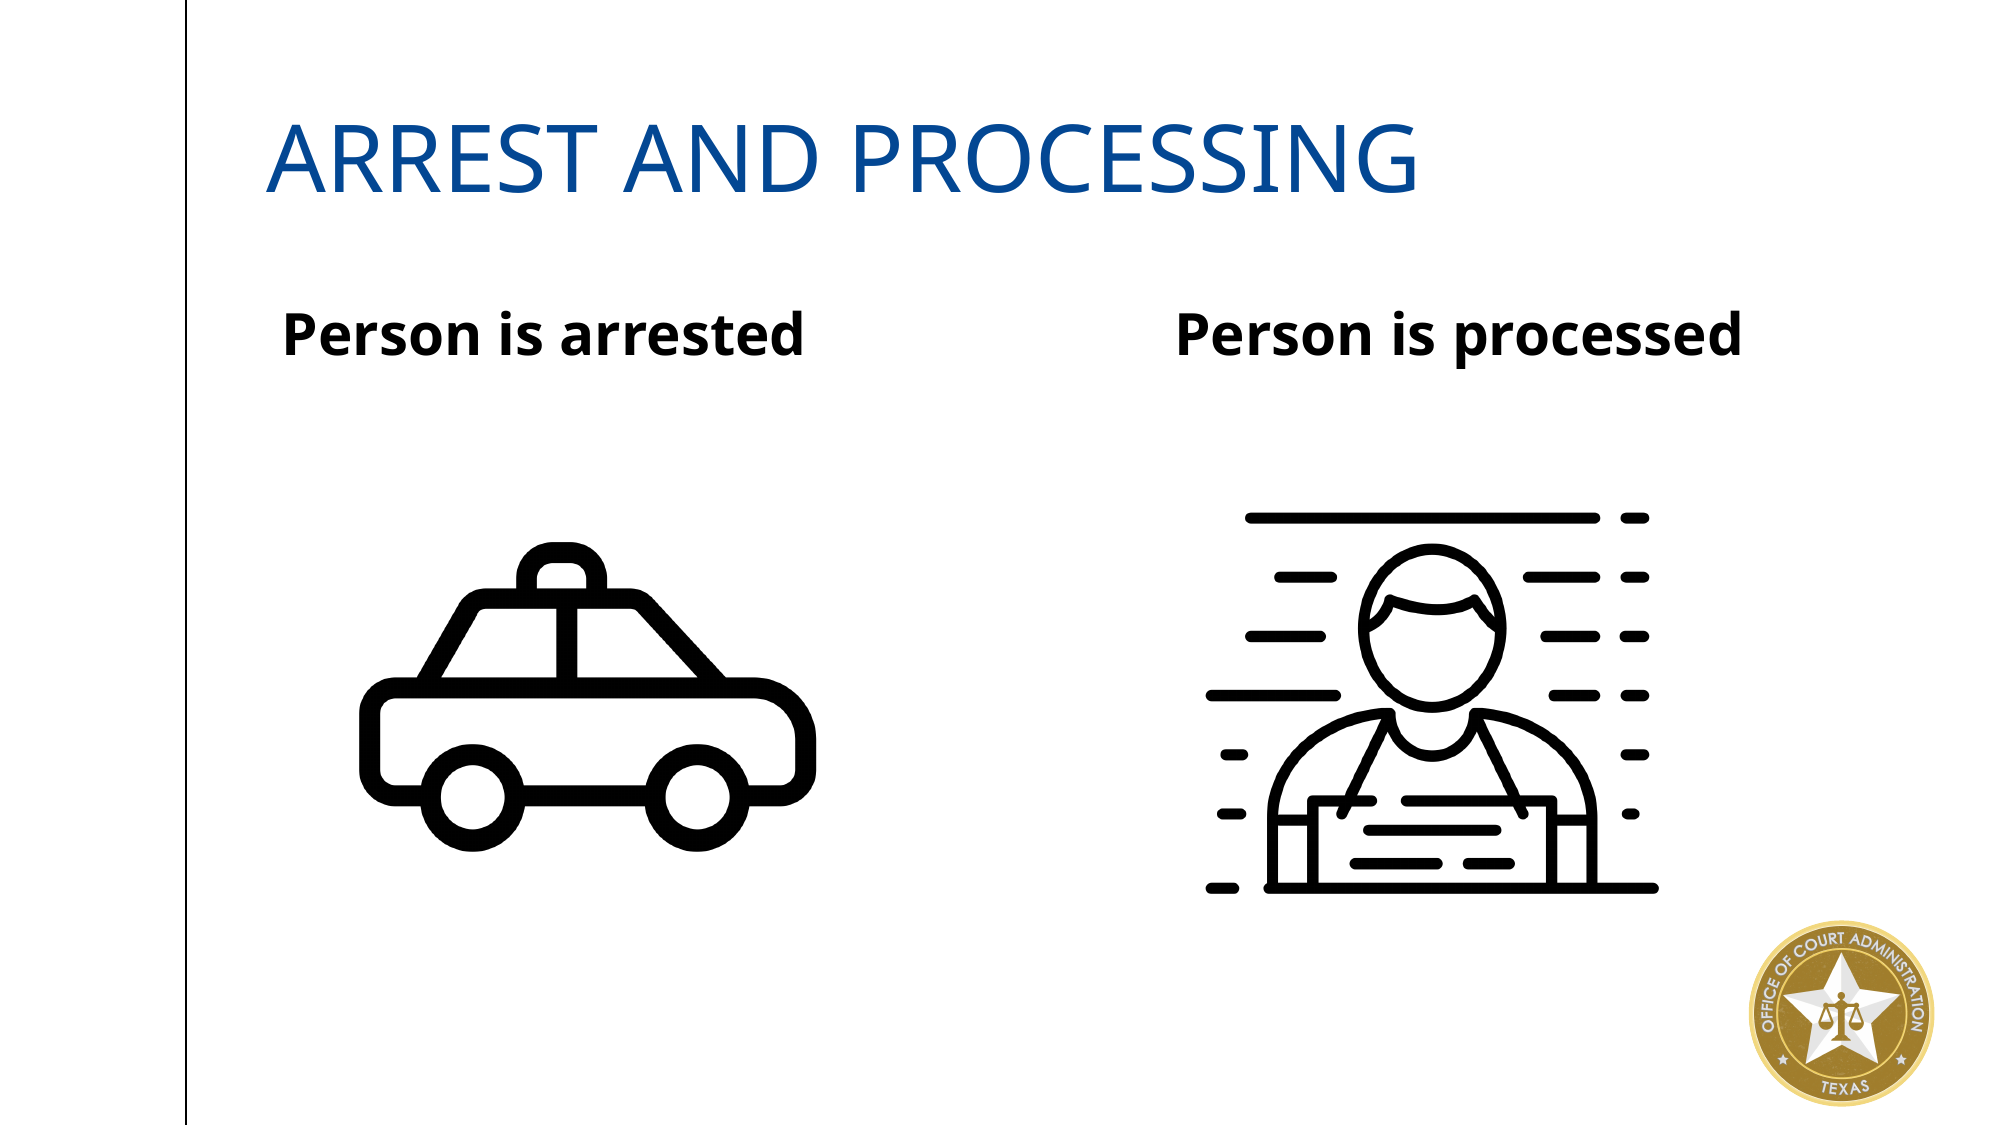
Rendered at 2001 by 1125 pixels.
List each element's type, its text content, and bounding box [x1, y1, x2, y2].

picture [1859, 1031, 1934, 1106]
picture [1751, 923, 1932, 1104]
picture [1859, 921, 1934, 996]
picture [1150, 407, 1714, 970]
picture [326, 434, 849, 958]
list Person is processed [1159, 240, 1930, 377]
picture [1749, 1029, 1824, 1106]
title Arrest and processing [266, 55, 1930, 221]
list Person is arrested [266, 240, 1034, 377]
picture [1749, 921, 1824, 998]
